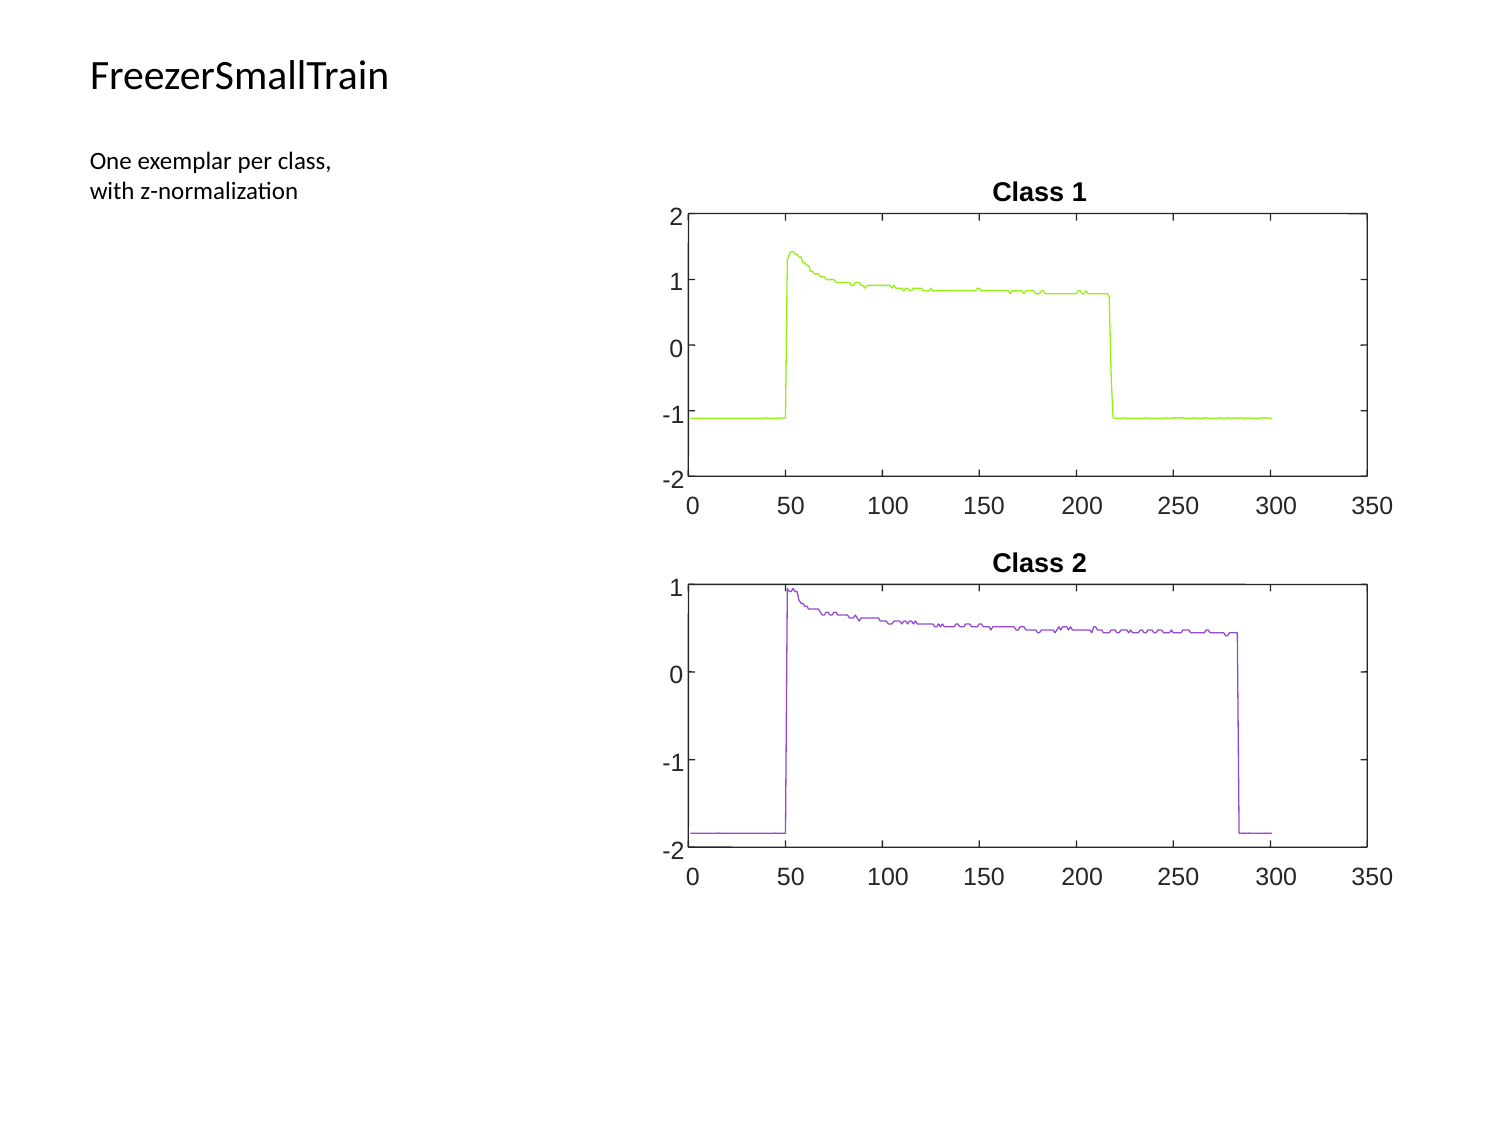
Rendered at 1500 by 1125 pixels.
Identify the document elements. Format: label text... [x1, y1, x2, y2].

text_box One exemplar per class, with z-normalization [74, 137, 375, 213]
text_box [656, 174, 1399, 894]
title FreezerSmallTrain [75, 45, 488, 100]
